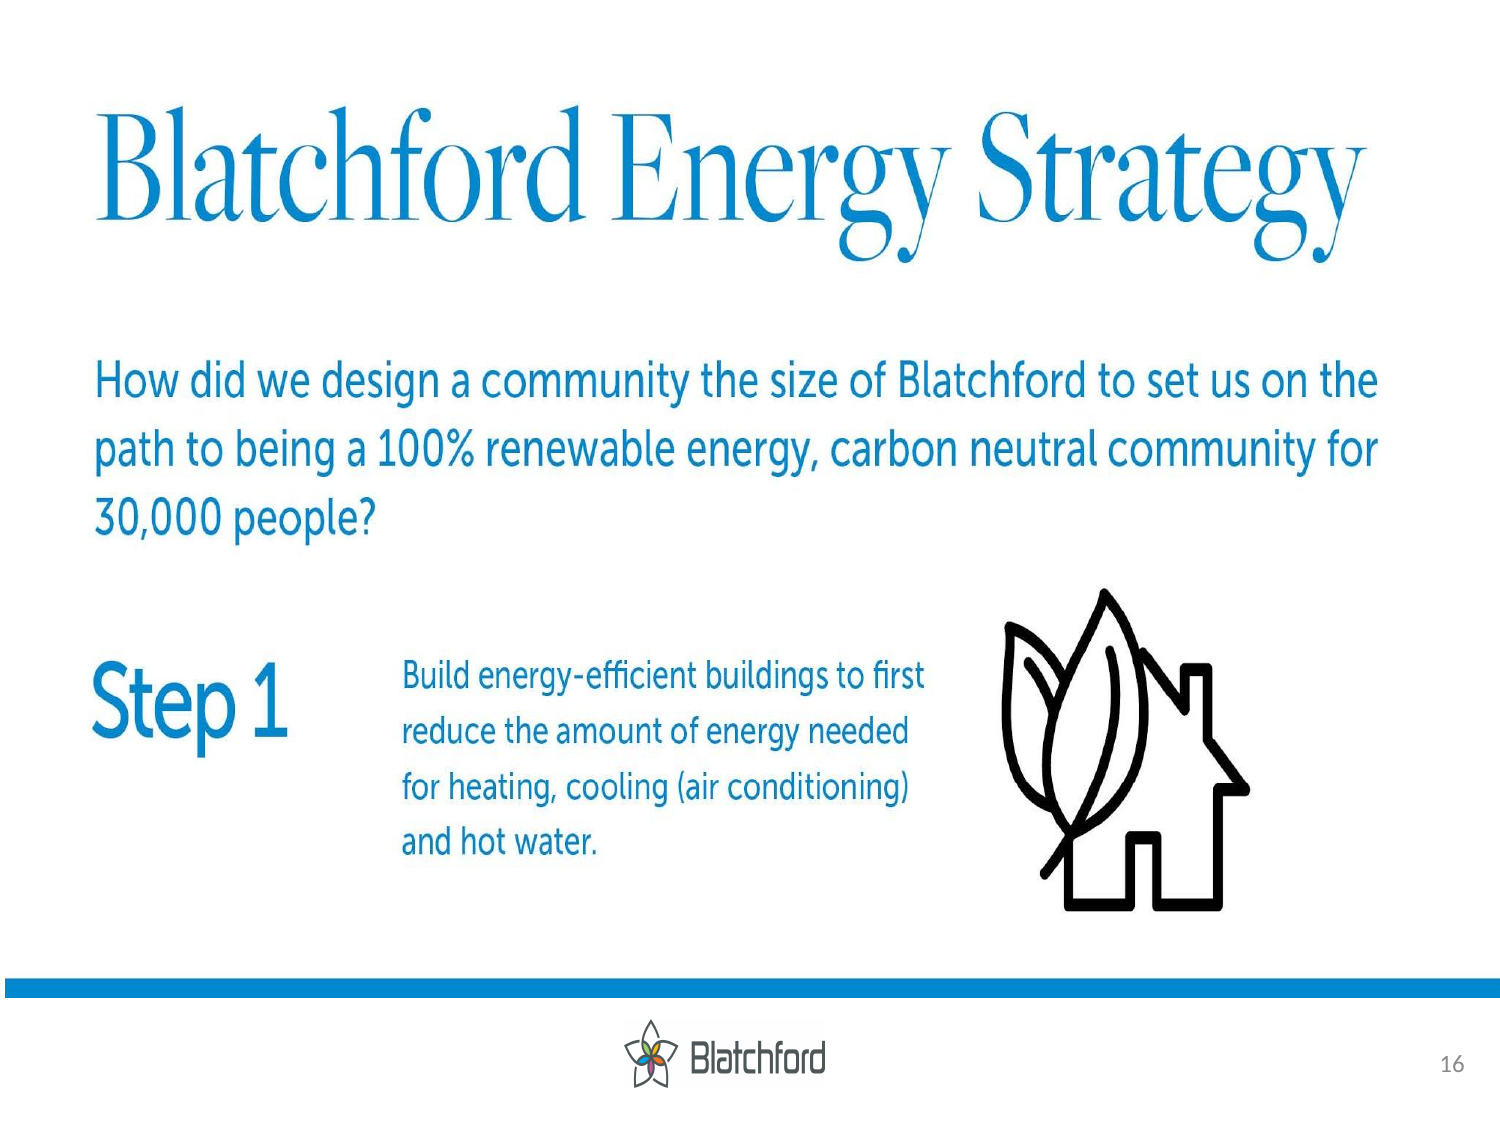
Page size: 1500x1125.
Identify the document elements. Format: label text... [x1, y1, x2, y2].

picture [623, 1019, 825, 1089]
picture [5, 6, 1500, 982]
slide_number 16 [1389, 1019, 1480, 1106]
